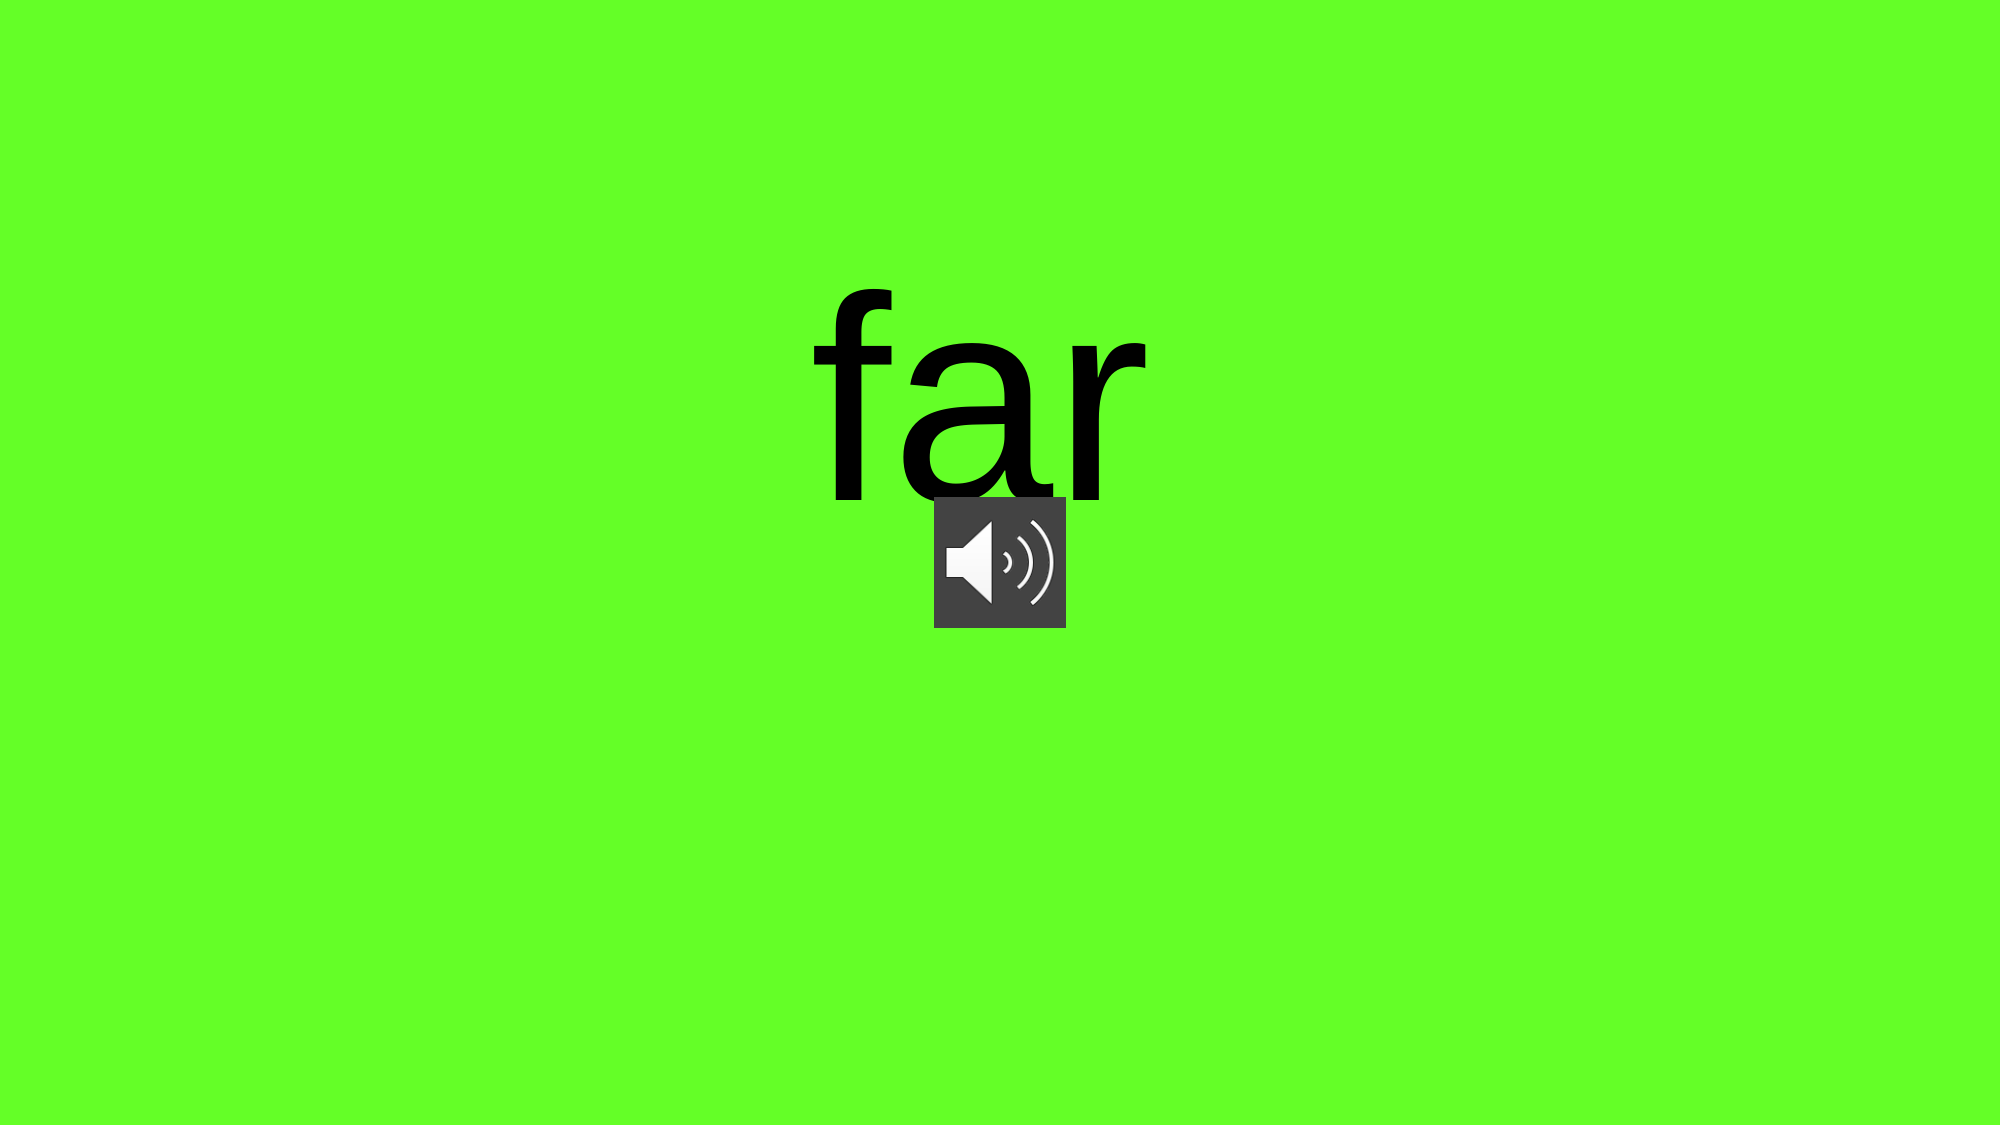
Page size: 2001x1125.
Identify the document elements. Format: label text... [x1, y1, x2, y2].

text_box far [796, 201, 1167, 567]
picture [933, 495, 1067, 630]
